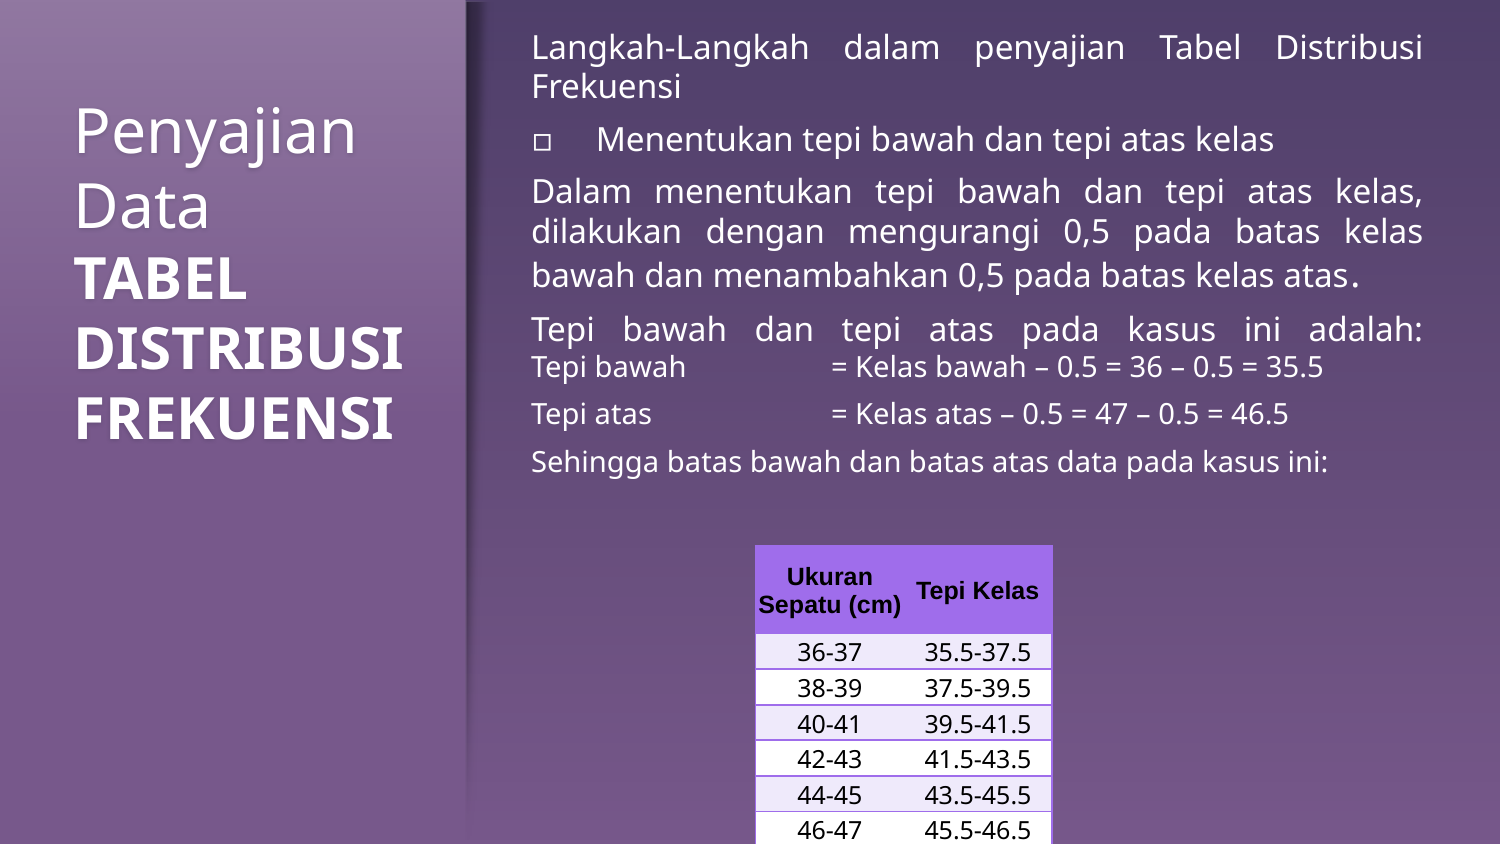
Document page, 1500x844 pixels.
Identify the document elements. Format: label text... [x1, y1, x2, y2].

table_header Ukuran Sepatu (cm) [756, 547, 904, 633]
table_header Tepi Kelas [904, 547, 1051, 633]
table_cell 46-47 [756, 812, 904, 844]
table_cell 42-43 [756, 741, 904, 775]
table_cell 37.5-39.5 [904, 670, 1051, 704]
table_cell 35.5-37.5 [904, 634, 1051, 668]
table_cell 44-45 [756, 777, 904, 811]
title Penyajian Data TABEL DISTRIBUSI FREKUENSI [73, 91, 415, 758]
table_cell 43.5-45.5 [904, 777, 1051, 811]
table_cell 40-41 [756, 706, 904, 739]
table_cell 45.5-46.5 [904, 812, 1051, 844]
table_cell 38-39 [756, 670, 904, 704]
list Langkah-Langkah dalam penyajian Tabel Distribusi Frekuensi Menentukan tepi bawah dan tepi atas kelas Dalam menentukan tepi bawah dan tepi atas kelas, dilakukan dengan mengurangi 0,5 pada batas kelas bawah dan menambahkan 0,5 pada batas kelas atas. Tepi bawah dan tepi atas pada kasus ini adalah: Tepi bawah = Kelas bawah – 0.5 = 36 – 0.5 = 35.5 Tepi atas = Kelas atas – 0.5 = 47 – 0.5 = 46.5 Sehingga batas bawah dan batas atas data pada kasus ini: [520, 25, 1426, 255]
table_cell 39.5-41.5 [904, 706, 1051, 739]
table_cell 36-37 [756, 634, 904, 668]
table_cell 41.5-43.5 [904, 741, 1051, 775]
